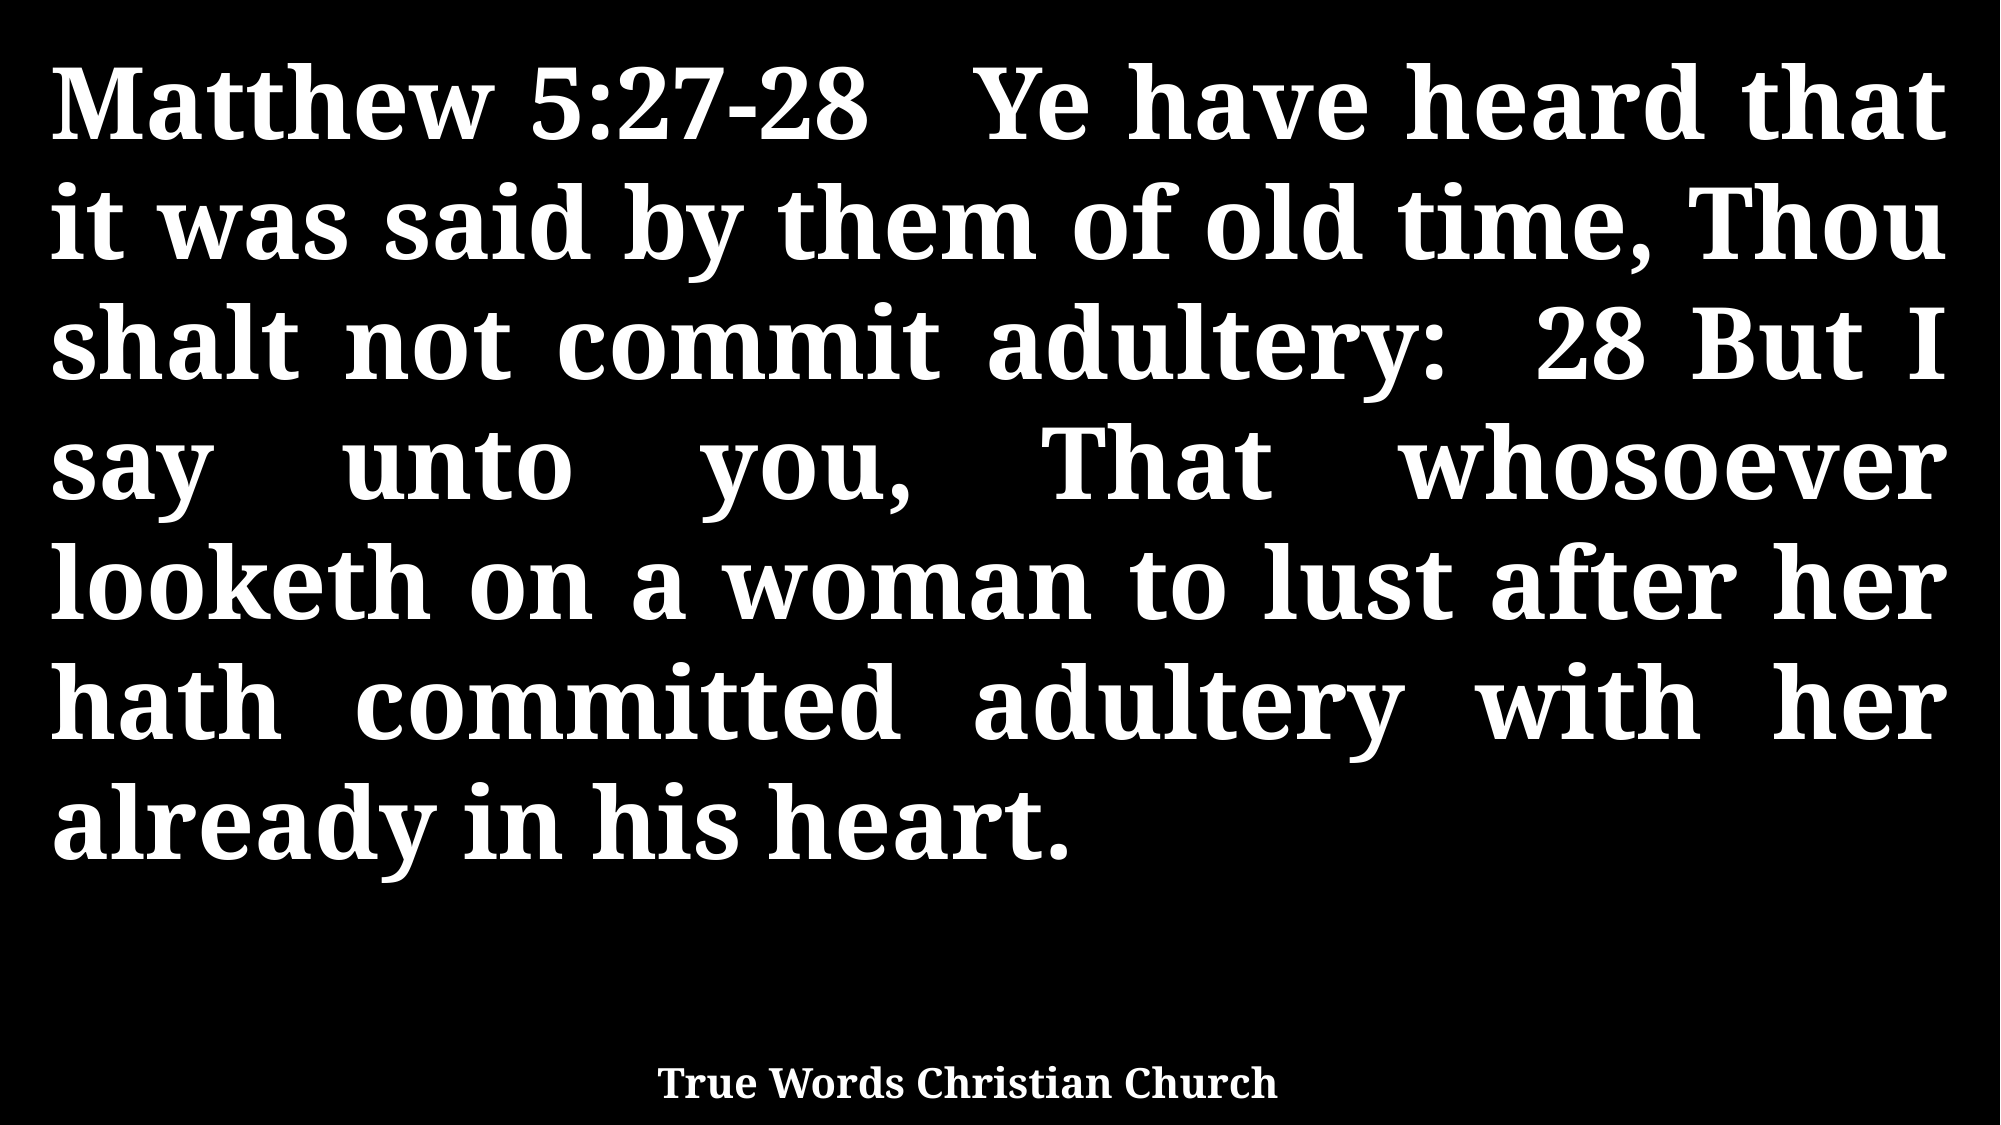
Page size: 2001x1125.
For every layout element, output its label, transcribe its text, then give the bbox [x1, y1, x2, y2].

text_box True Words Christian Church [642, 1049, 1294, 1114]
text_box Matthew 5:27-28 Ye have heard that it was said by them of old time, Thou shalt not commit adultery: 28 But I say unto you, That whosoever looketh on a woman to lust after her hath committed adultery with her already in his heart. [35, 32, 1965, 887]
